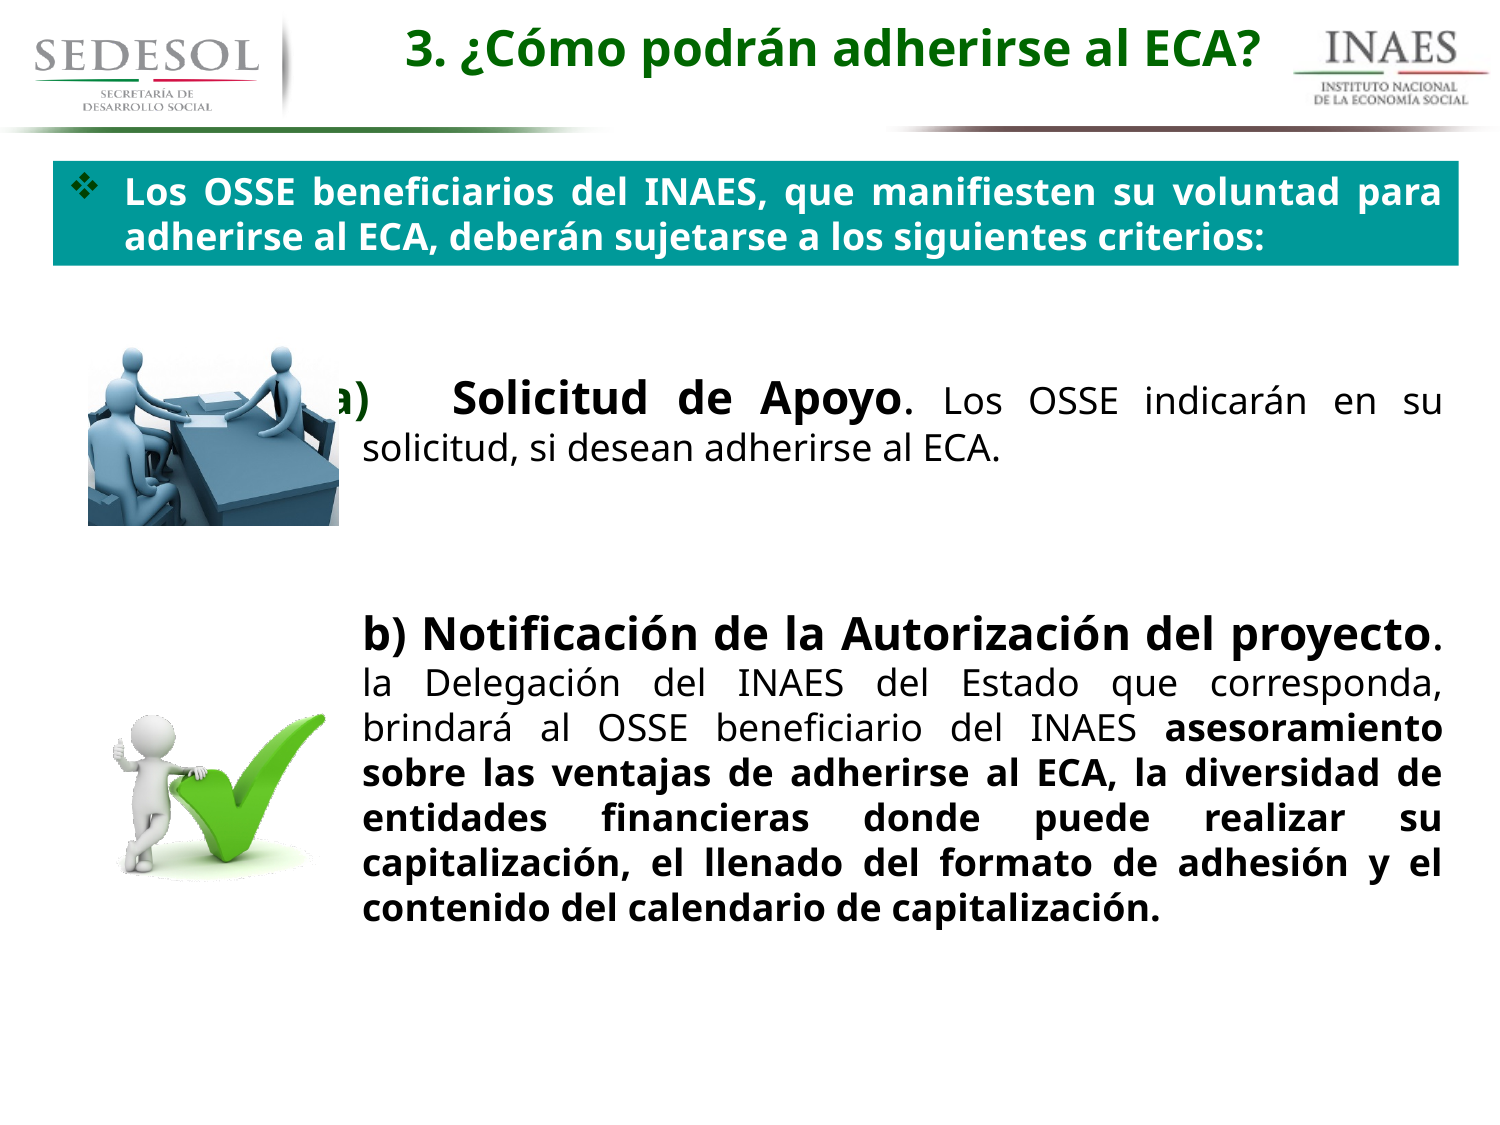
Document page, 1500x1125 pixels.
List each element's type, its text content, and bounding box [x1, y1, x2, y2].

text_box Los OSSE beneficiarios del INAES, que manifiesten su voluntad para adherirse al ECA, deberán sujetarse a los siguientes criterios: [53, 160, 1459, 266]
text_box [0, 6, 1500, 135]
picture [88, 703, 339, 893]
picture [88, 337, 339, 526]
text_box Solicitud de Apoyo. Los OSSE indicarán en su solicitud, si desean adherirse al ECA. b) Notificación de la Autorización del proyecto. la Delegación del INAES del Estado que corresponda, brindará al OSSE beneficiario del INAES asesoramiento sobre las ventajas de adherirse al ECA, la diversidad de entidades financieras donde puede realizar su capitalización, el llenado del formato de adhesión y el contenido del calendario de capitalización. [53, 361, 1459, 987]
